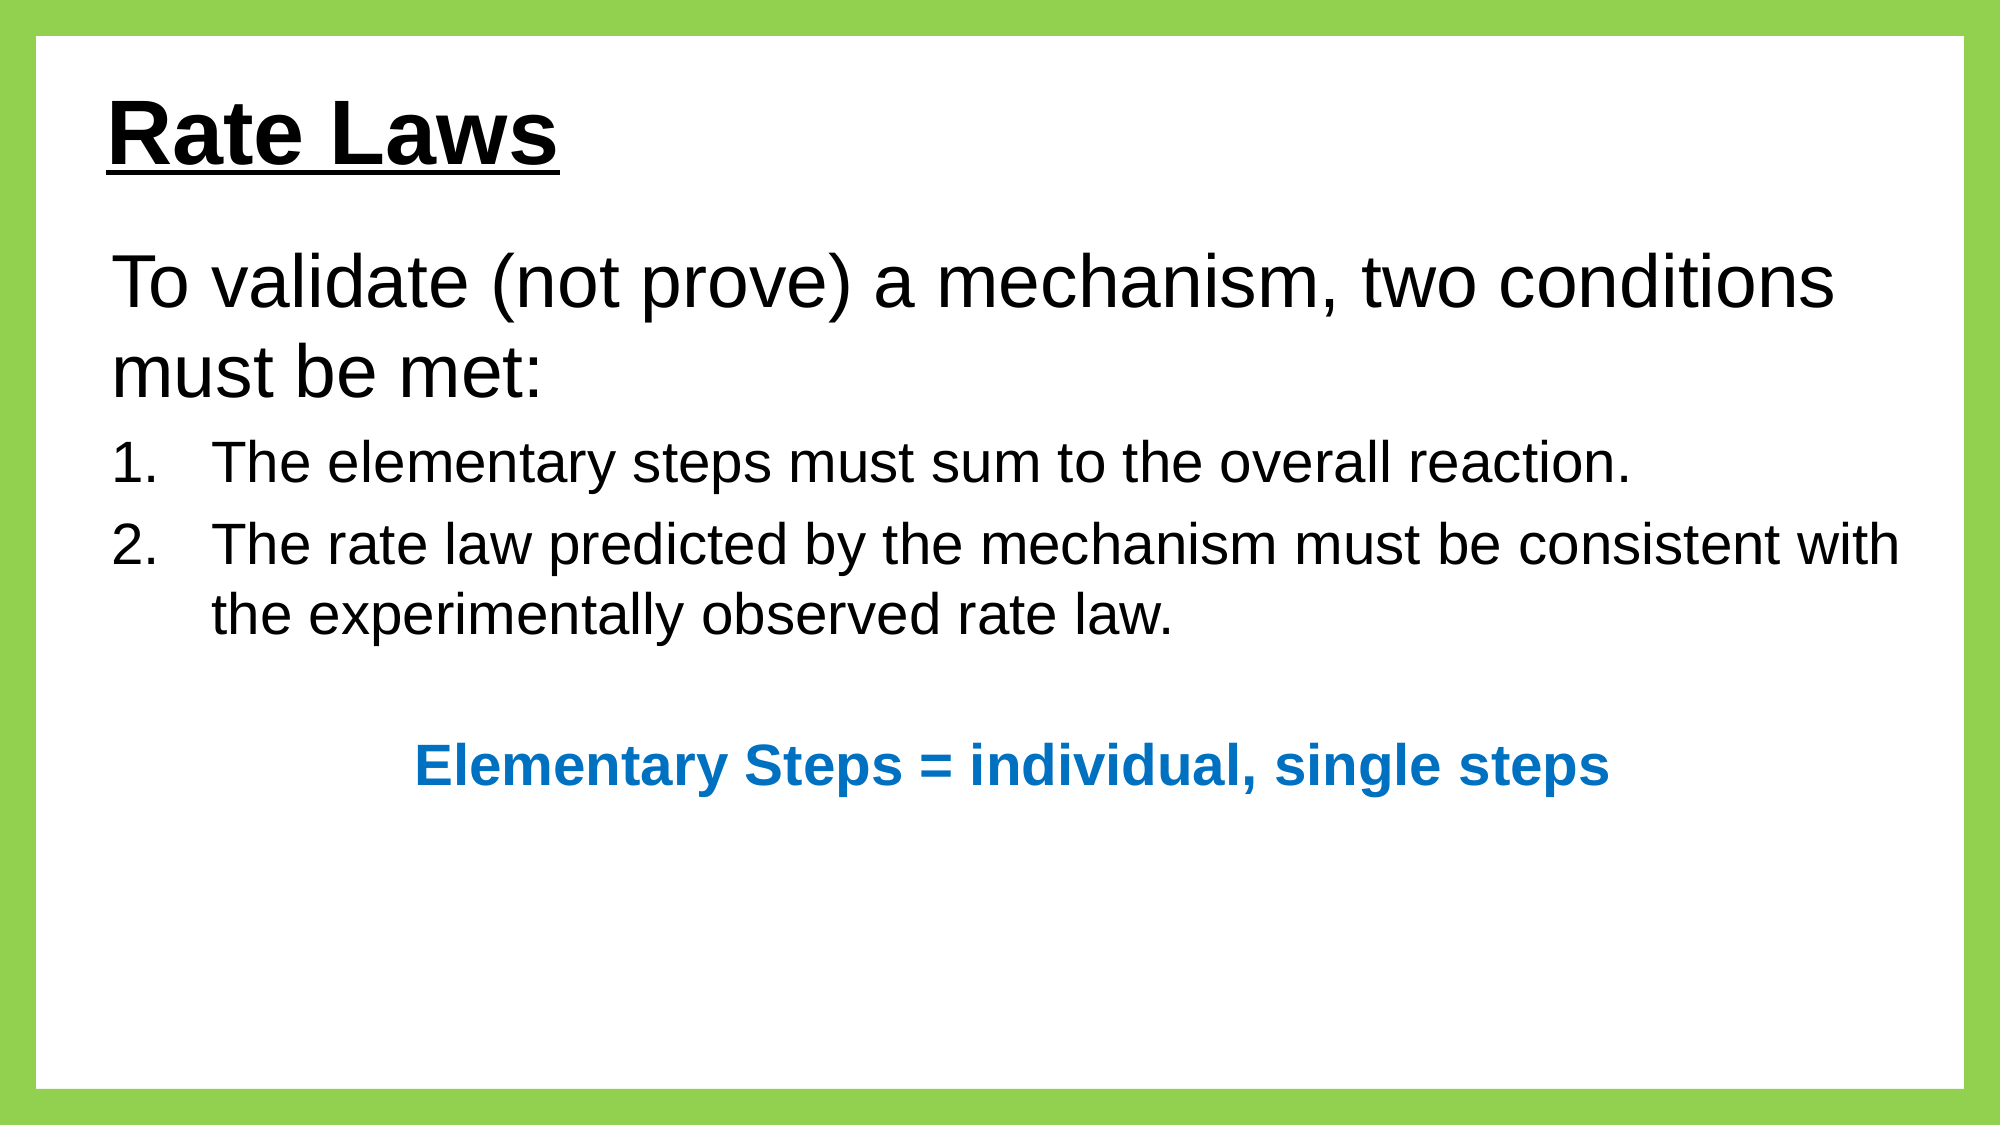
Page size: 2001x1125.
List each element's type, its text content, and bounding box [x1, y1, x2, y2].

text_box Rate Laws [91, 36, 1367, 222]
text_box [0, 0, 2000, 1125]
list To validate (not prove) a mechanism, two conditions must be met: 1. The elementary steps must sum to the overall reaction. The rate law predicted by the mechanism must be consistent with the experimentally observed rate law. Elementary Steps = individual, single steps [96, 224, 1931, 901]
